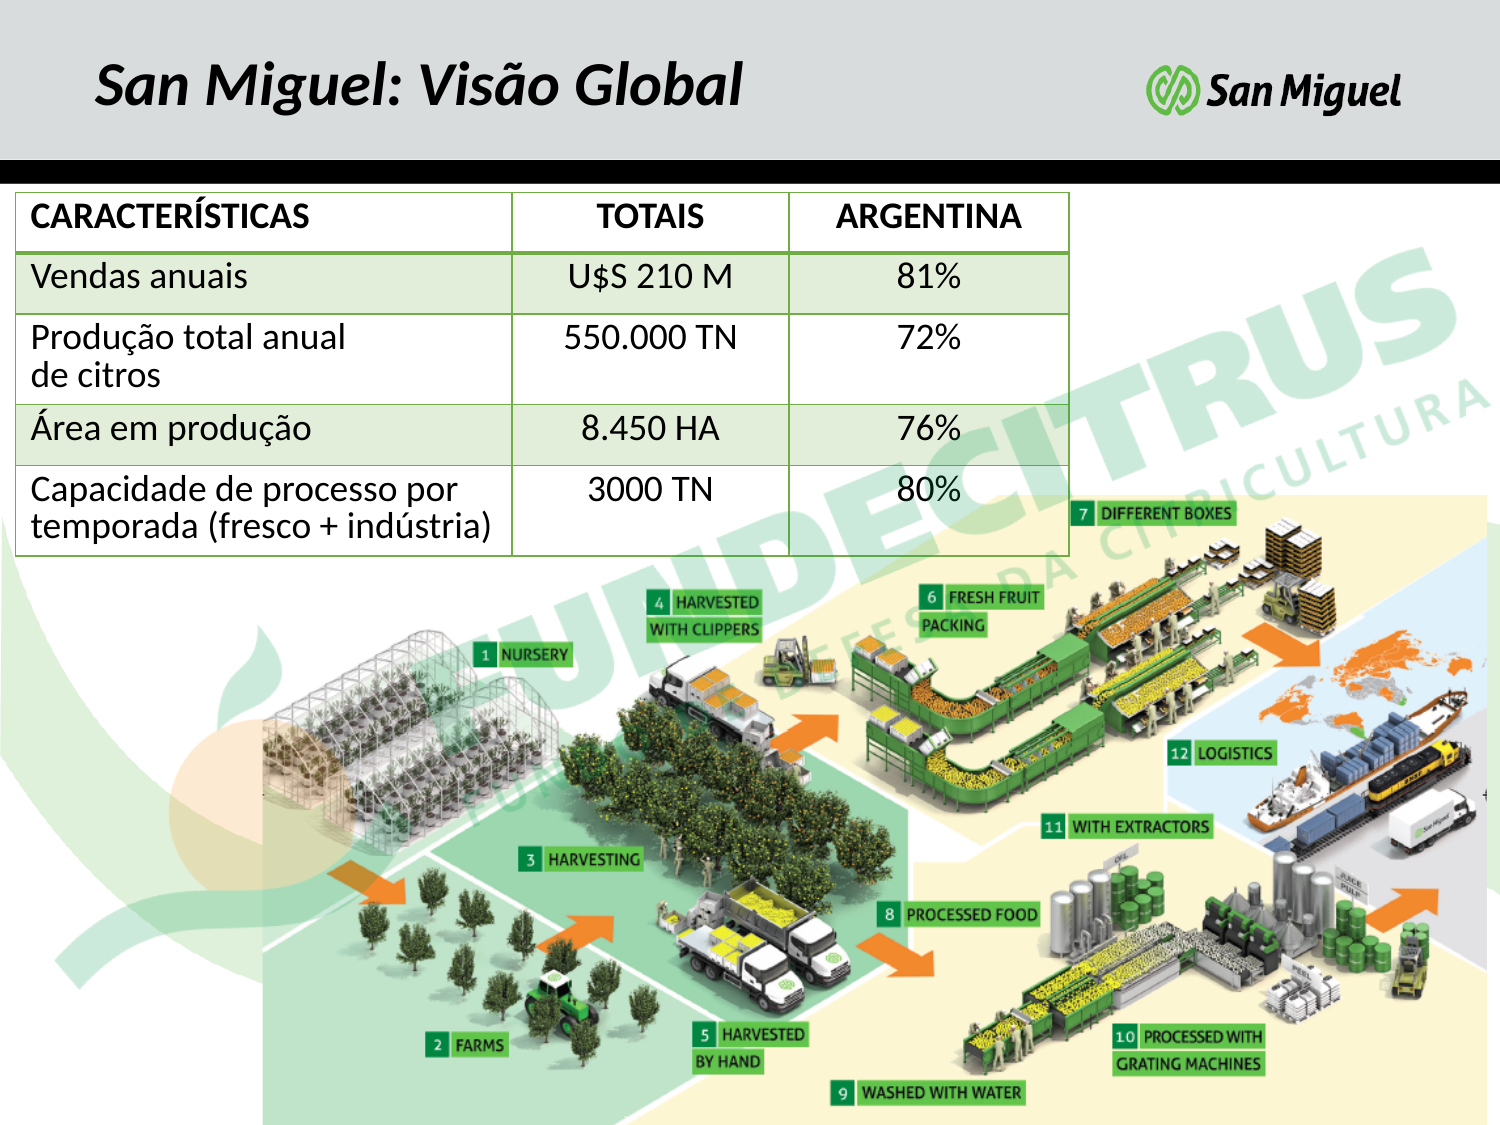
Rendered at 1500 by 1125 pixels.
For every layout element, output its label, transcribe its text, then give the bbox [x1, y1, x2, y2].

table_header Características [16, 193, 511, 251]
text_box San Miguel: Visão Global [80, 35, 979, 145]
table_header TotaIs [513, 193, 788, 251]
table_cell U$S 210 M [513, 255, 788, 313]
table_cell 81% [790, 255, 926, 312]
table_cell Produção total anual de citros [16, 315, 511, 350]
table_cell 550.000 tn [513, 315, 780, 350]
table_header Argentina [790, 193, 1068, 251]
table_cell Vendas anuais [16, 255, 511, 313]
picture [0, 0, 1500, 1125]
